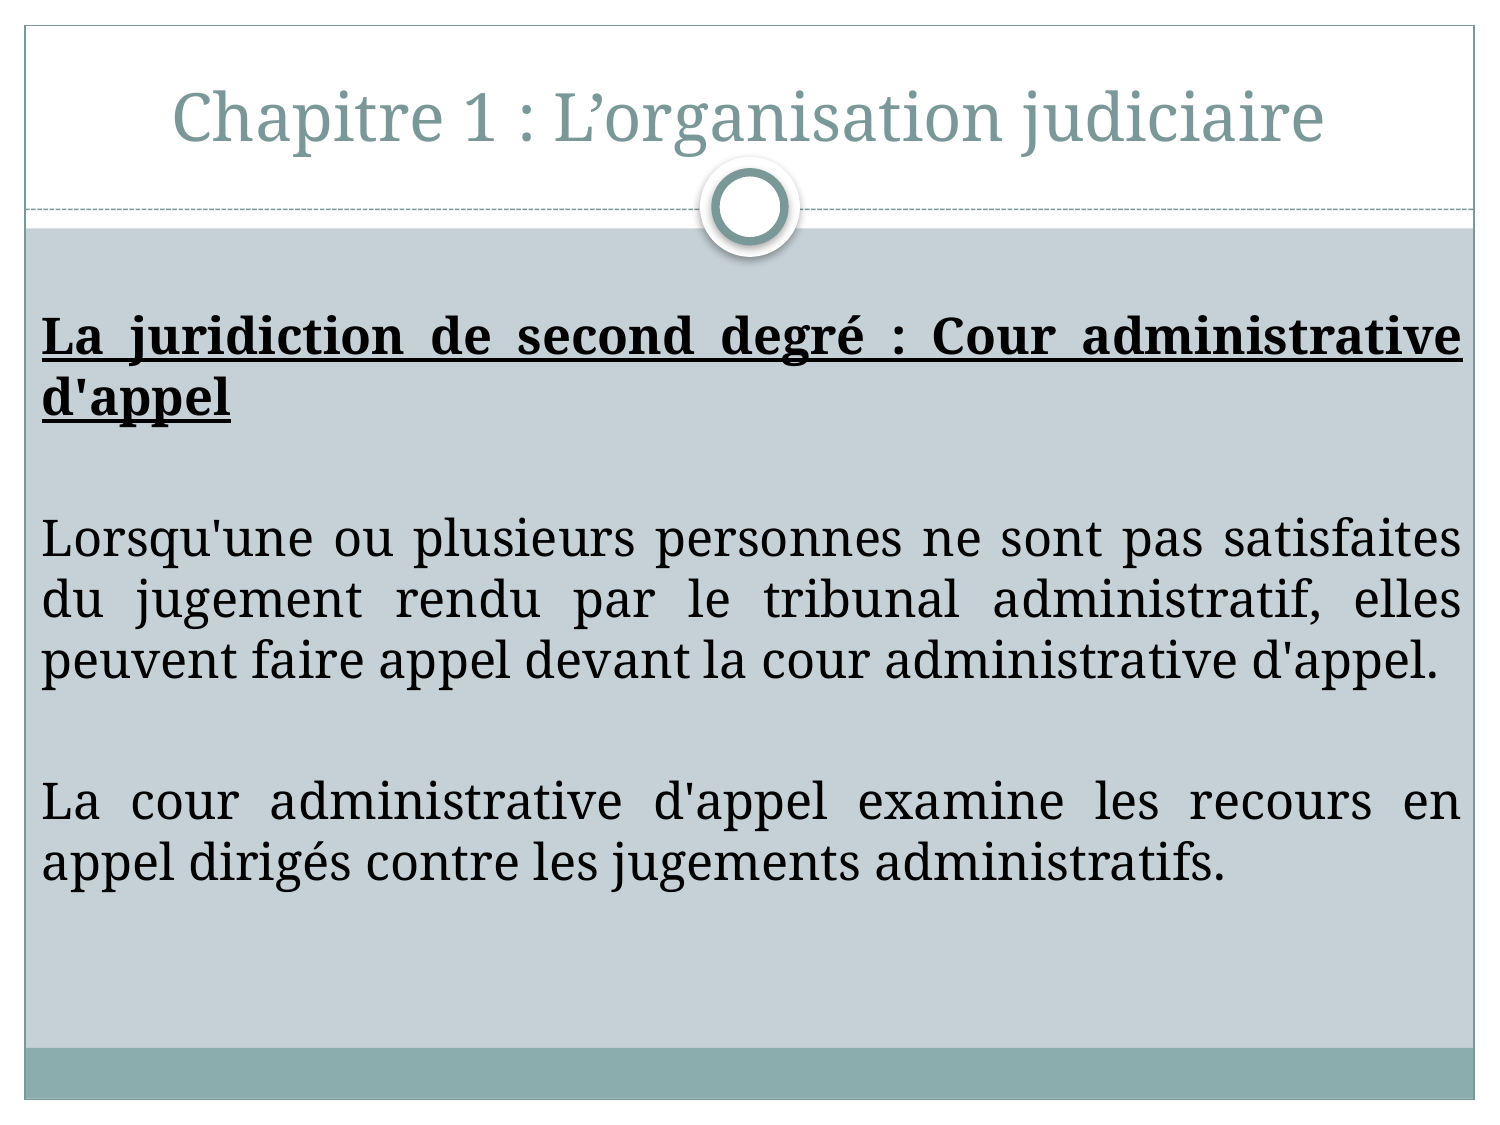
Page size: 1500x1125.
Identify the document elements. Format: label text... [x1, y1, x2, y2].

list La juridiction de second degré : Cour administrative d'appel Lorsqu'une ou plusieurs personnes ne sont pas satisfaites du jugement rendu par le tribunal administratif, elles peuvent faire appel devant la cour administrative d'appel. La cour administrative d'appel examine les recours en appel dirigés contre les jugements administratifs. [26, 225, 1479, 1045]
title Chapitre 1 : L’organisation judiciaire [49, 37, 1450, 162]
